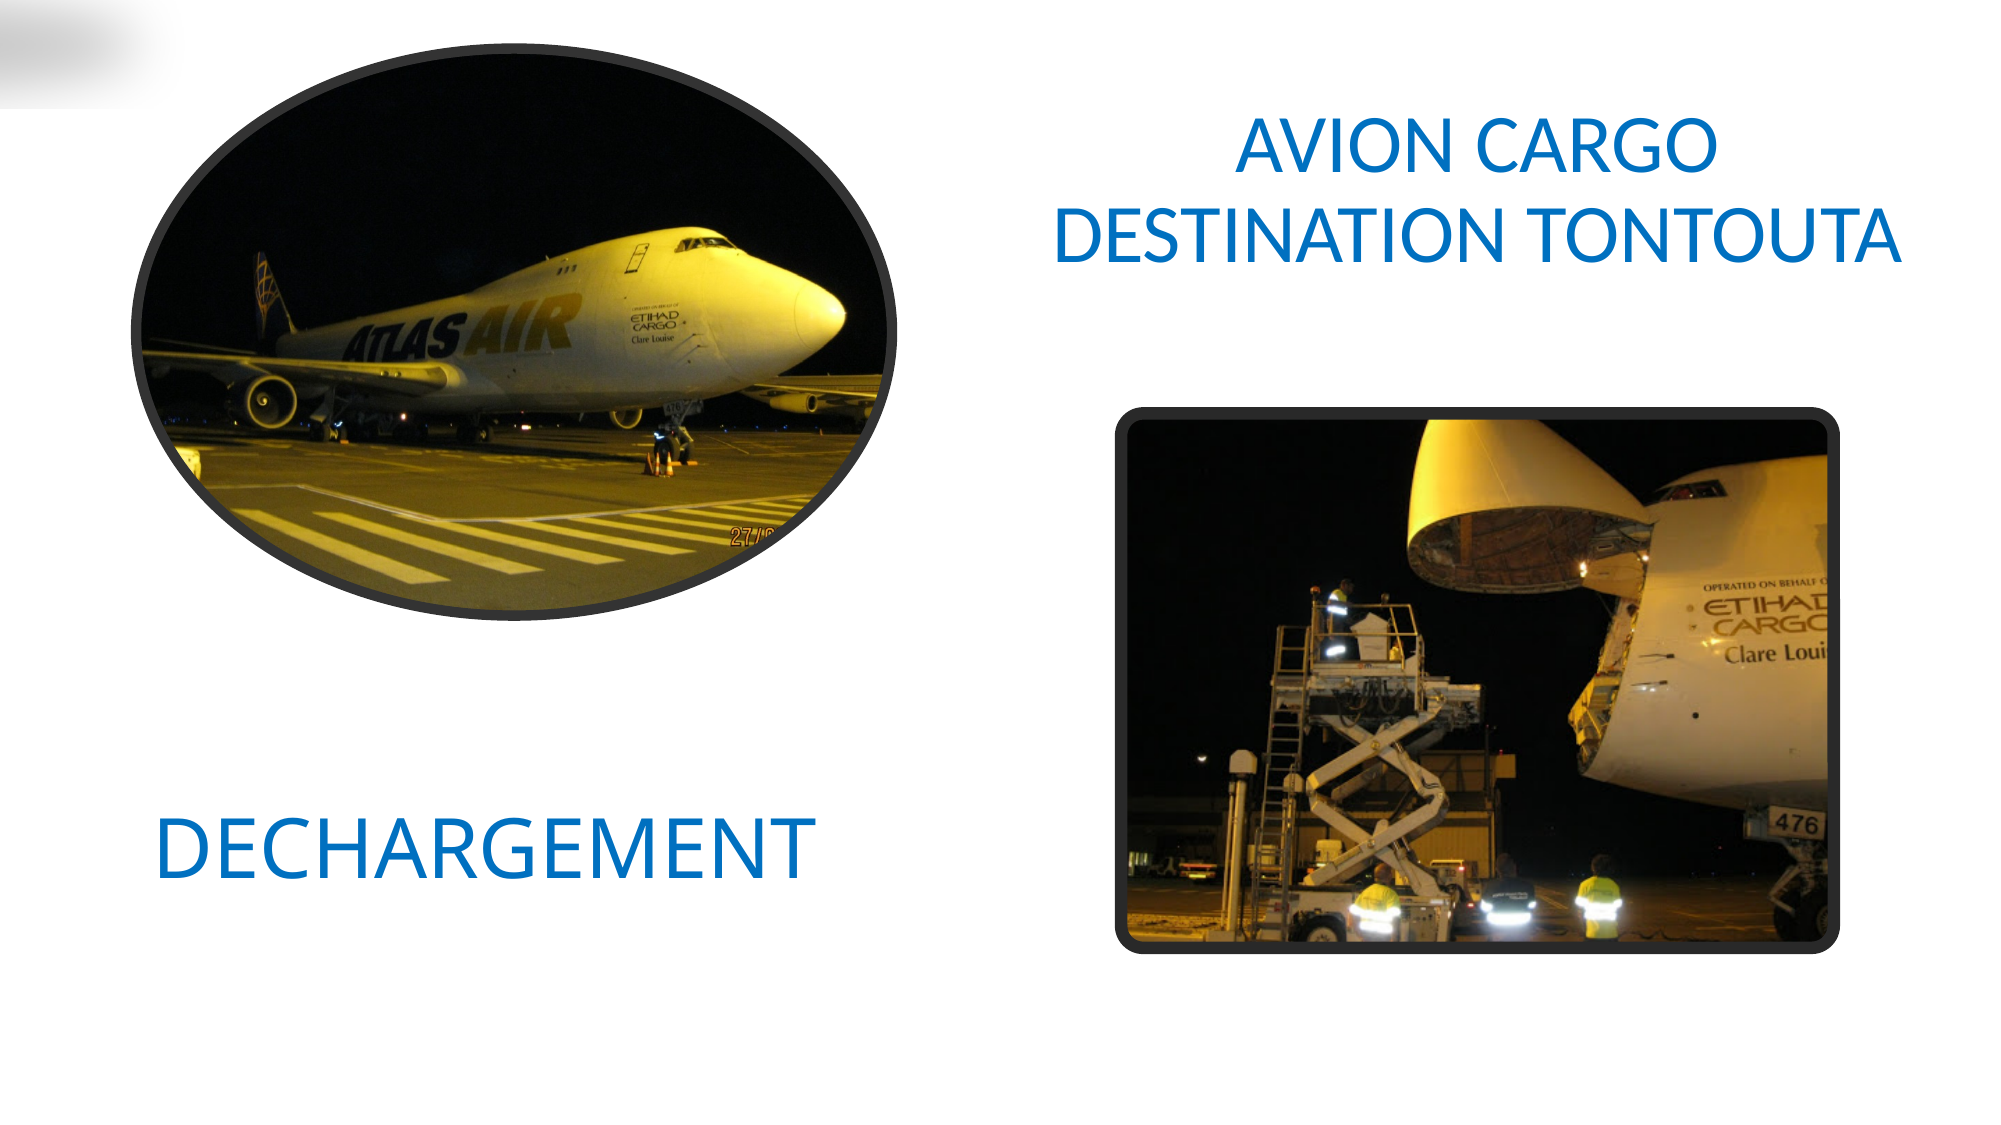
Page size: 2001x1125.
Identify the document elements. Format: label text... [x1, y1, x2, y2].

picture [1120, 413, 1834, 949]
title AVION CARGO DESTINATION TONTOUTA [954, 48, 2000, 333]
text_box DECHARGEMENT [112, 742, 859, 948]
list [135, 48, 893, 616]
